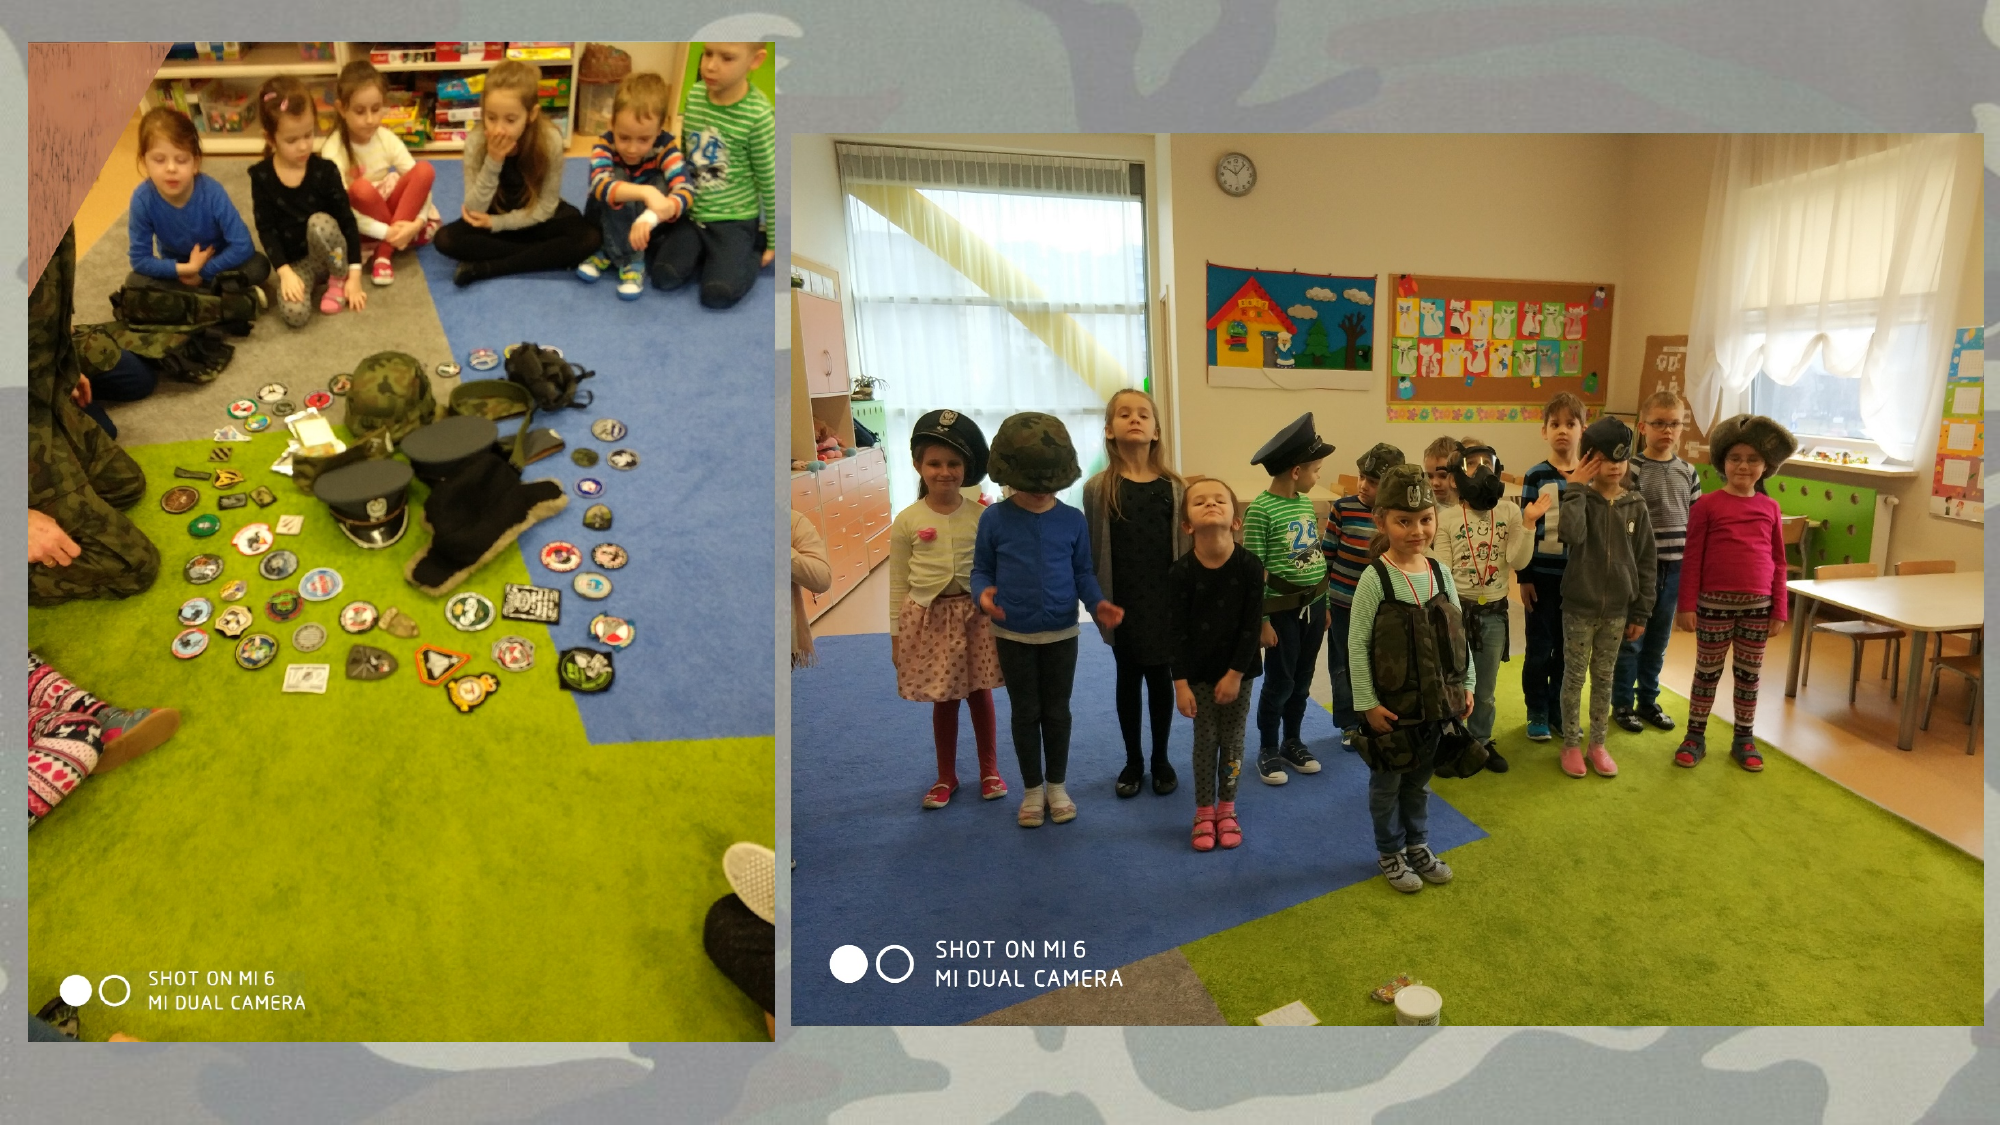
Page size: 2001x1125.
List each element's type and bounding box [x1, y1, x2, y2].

picture [0, 42, 1984, 1042]
